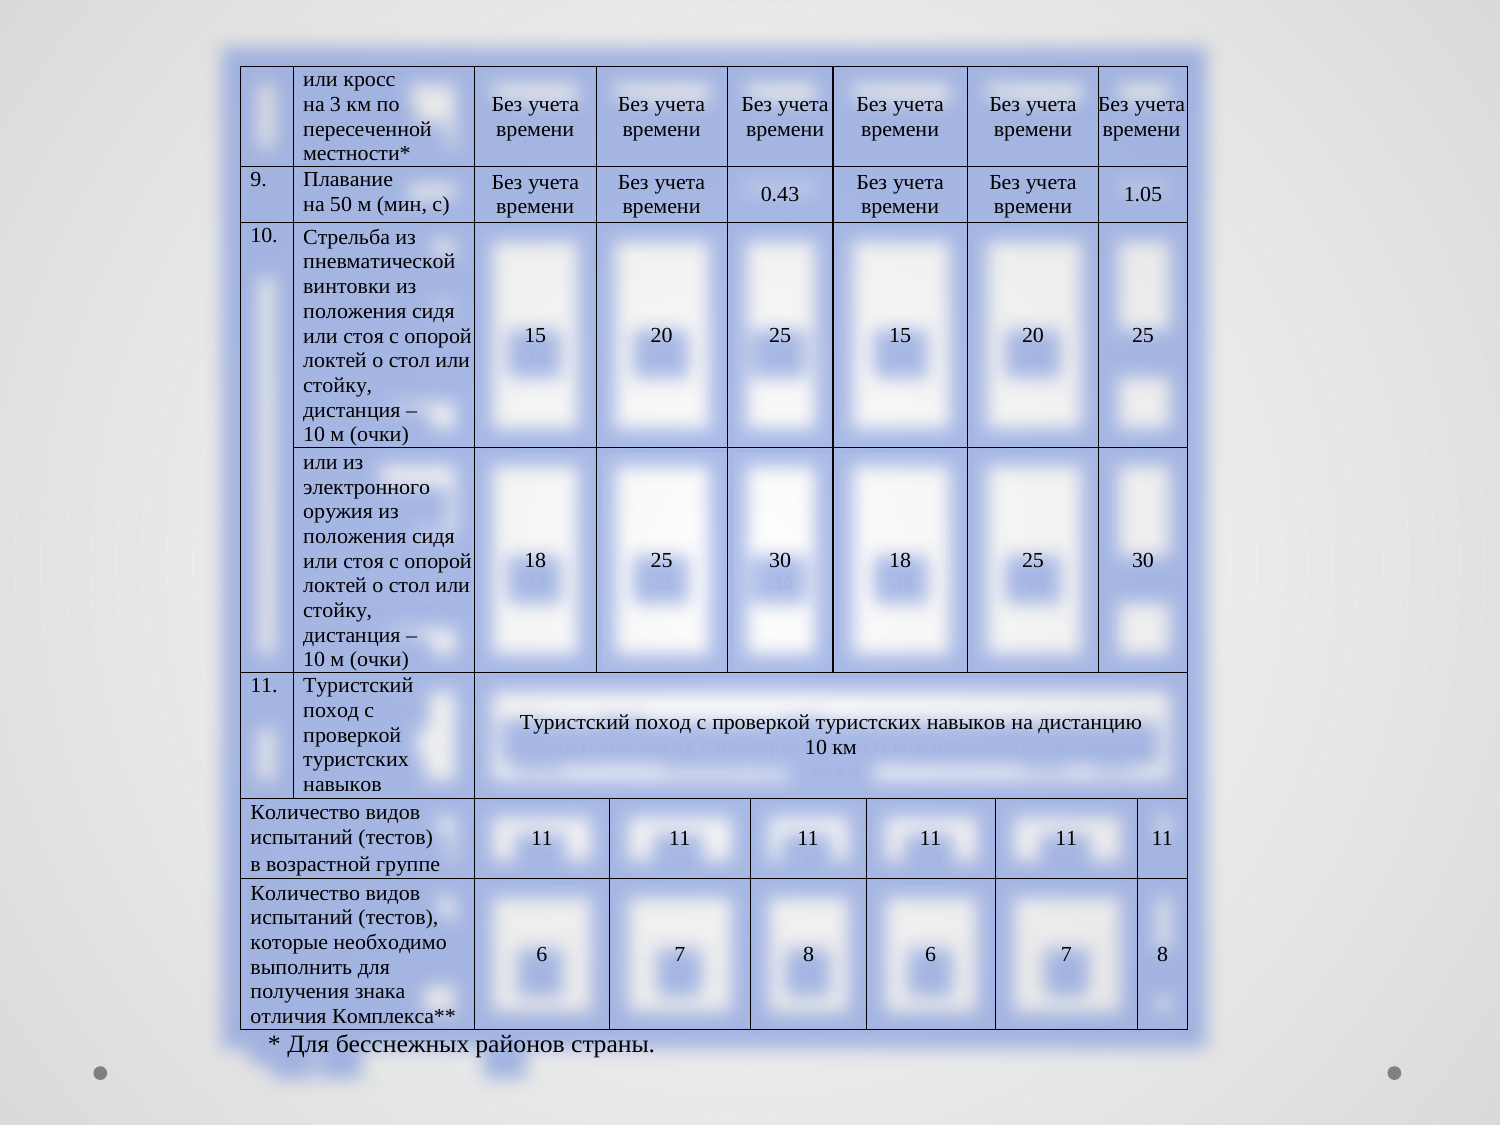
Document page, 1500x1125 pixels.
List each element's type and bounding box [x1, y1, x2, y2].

list [229, 66, 1200, 1059]
